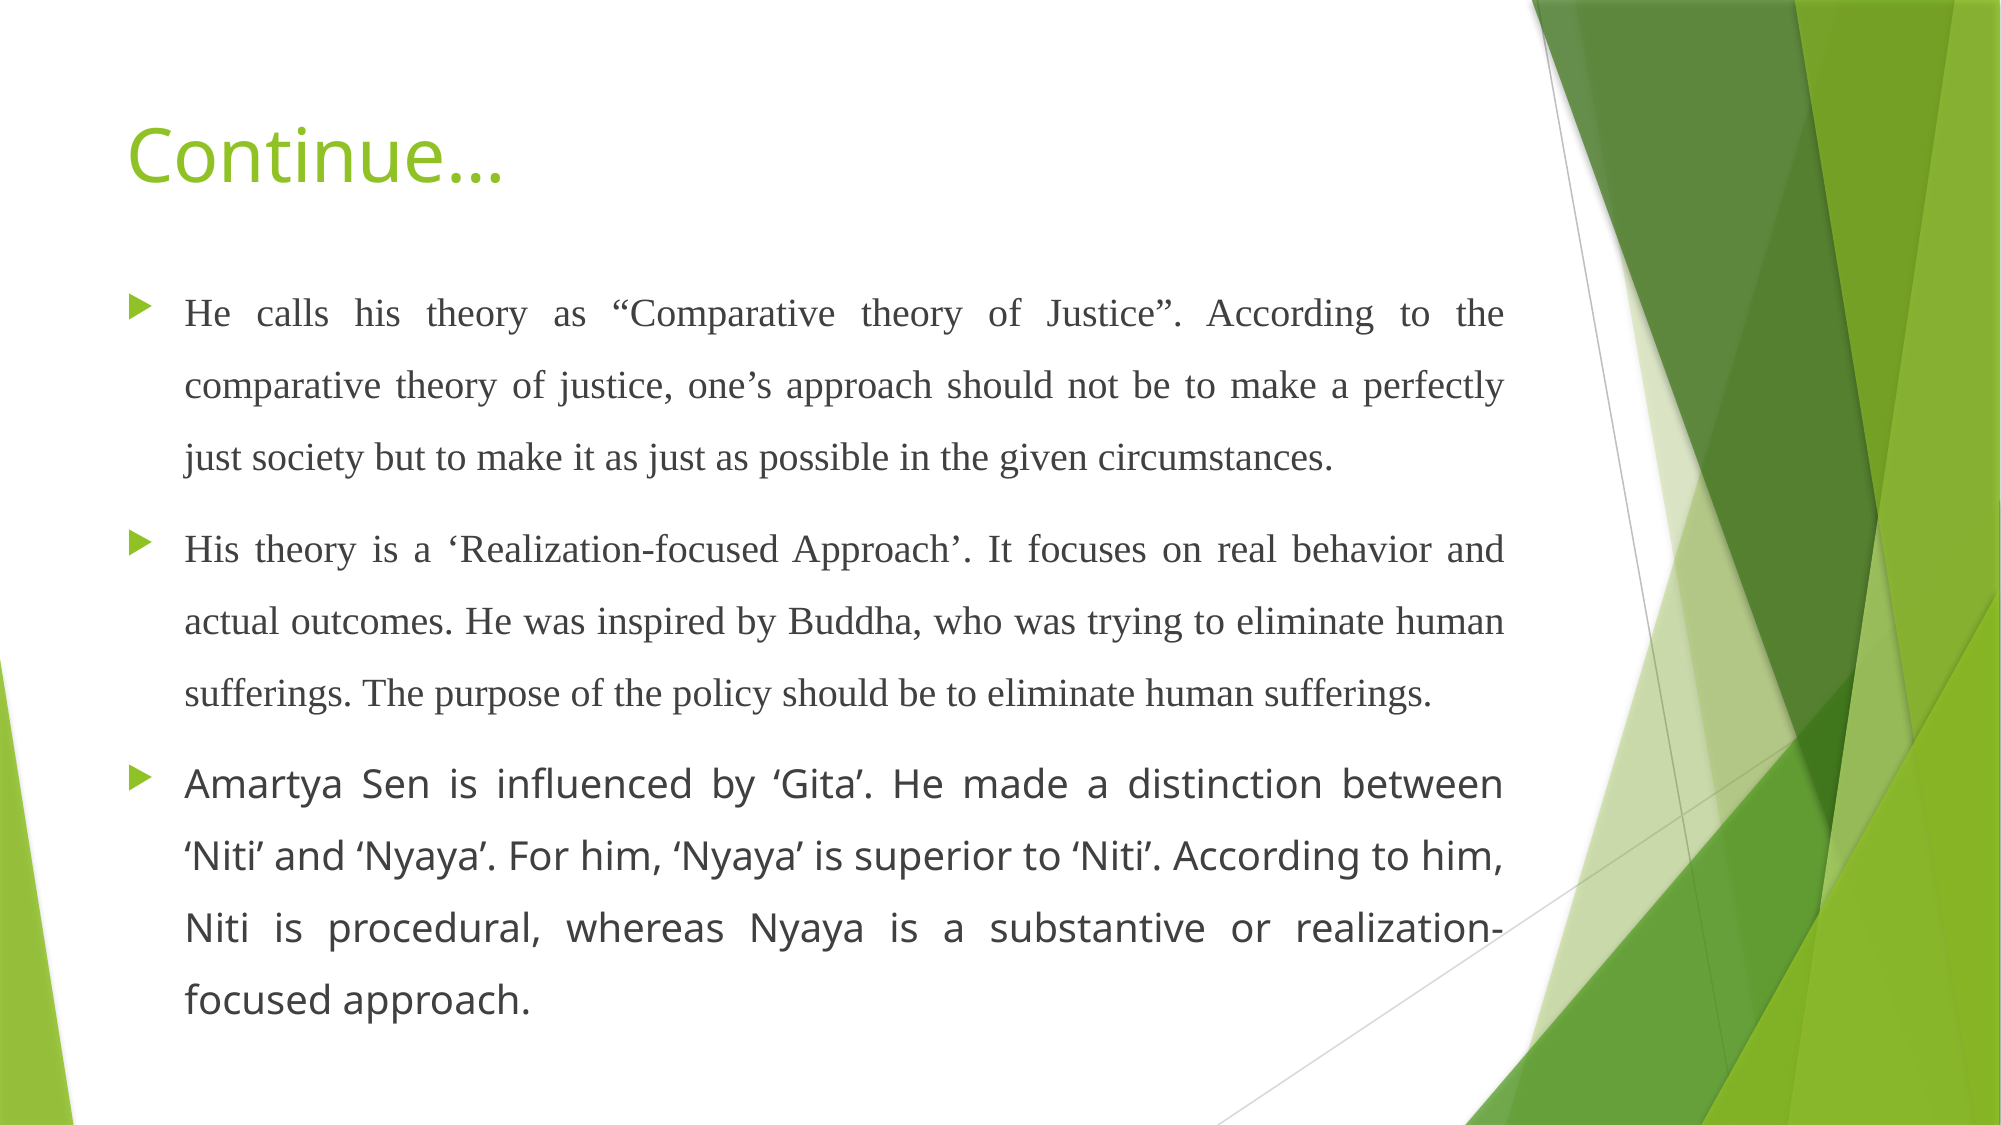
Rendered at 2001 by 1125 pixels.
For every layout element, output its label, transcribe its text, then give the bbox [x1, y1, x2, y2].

list He calls his theory as “Comparative theory of Justice”. According to the comparative theory of justice, one’s approach should not be to make a perfectly just society but to make it as just as possible in the given circumstances. His theory is a ‘Realization-focused Approach’. It focuses on real behavior and actual outcomes. He was inspired by Buddha, who was trying to eliminate human sufferings. The purpose of the policy should be to eliminate human sufferings. Amartya Sen is influenced by ‘Gita’. He made a distinction between ‘Niti’ and ‘Nyaya’. For him, ‘Nyaya’ is superior to ‘Niti’. According to him, Niti is procedural, whereas Nyaya is a substantive or realization-focused approach. [111, 255, 1522, 1056]
title Continue… [111, 99, 1522, 255]
